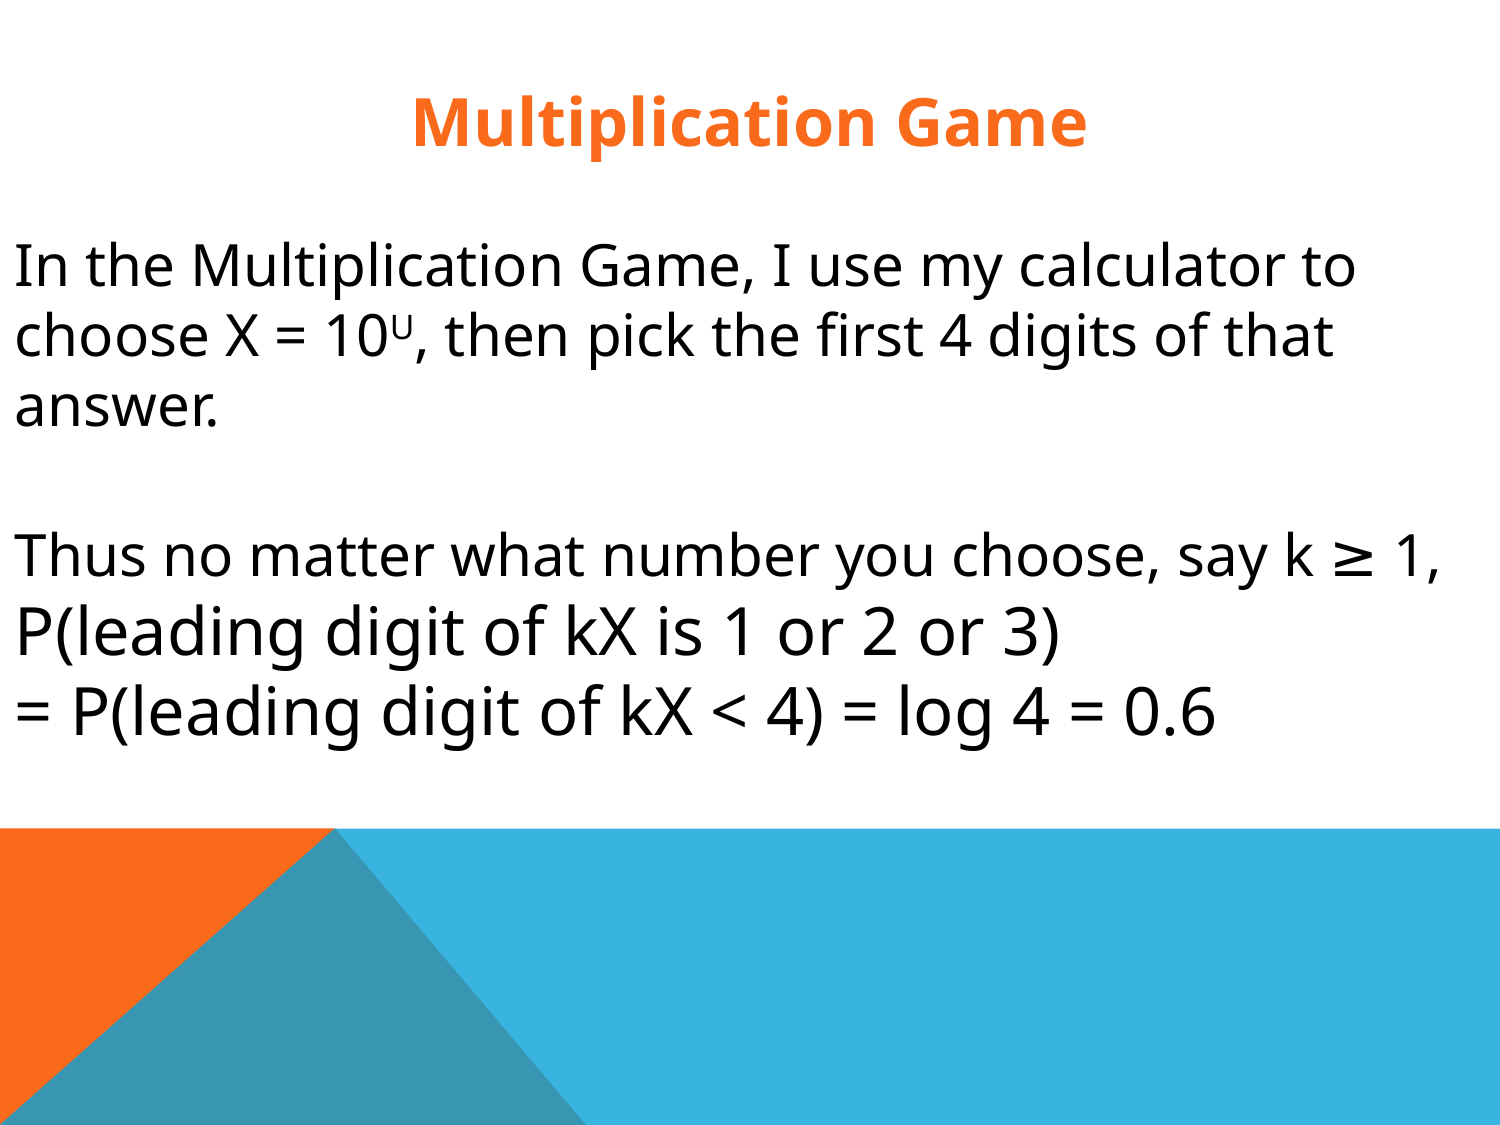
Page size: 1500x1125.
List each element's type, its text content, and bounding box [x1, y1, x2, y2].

text_box Multiplication Game [0, 72, 1500, 168]
text_box In the Multiplication Game, I use my calculator to choose X = 10U, then pick the first 4 digits of that answer. Thus no matter what number you choose, say k ≥ 1, P(leading digit of kX is 1 or 2 or 3) = P(leading digit of kX < 4) = log 4 = 0.6 [0, 221, 1500, 756]
